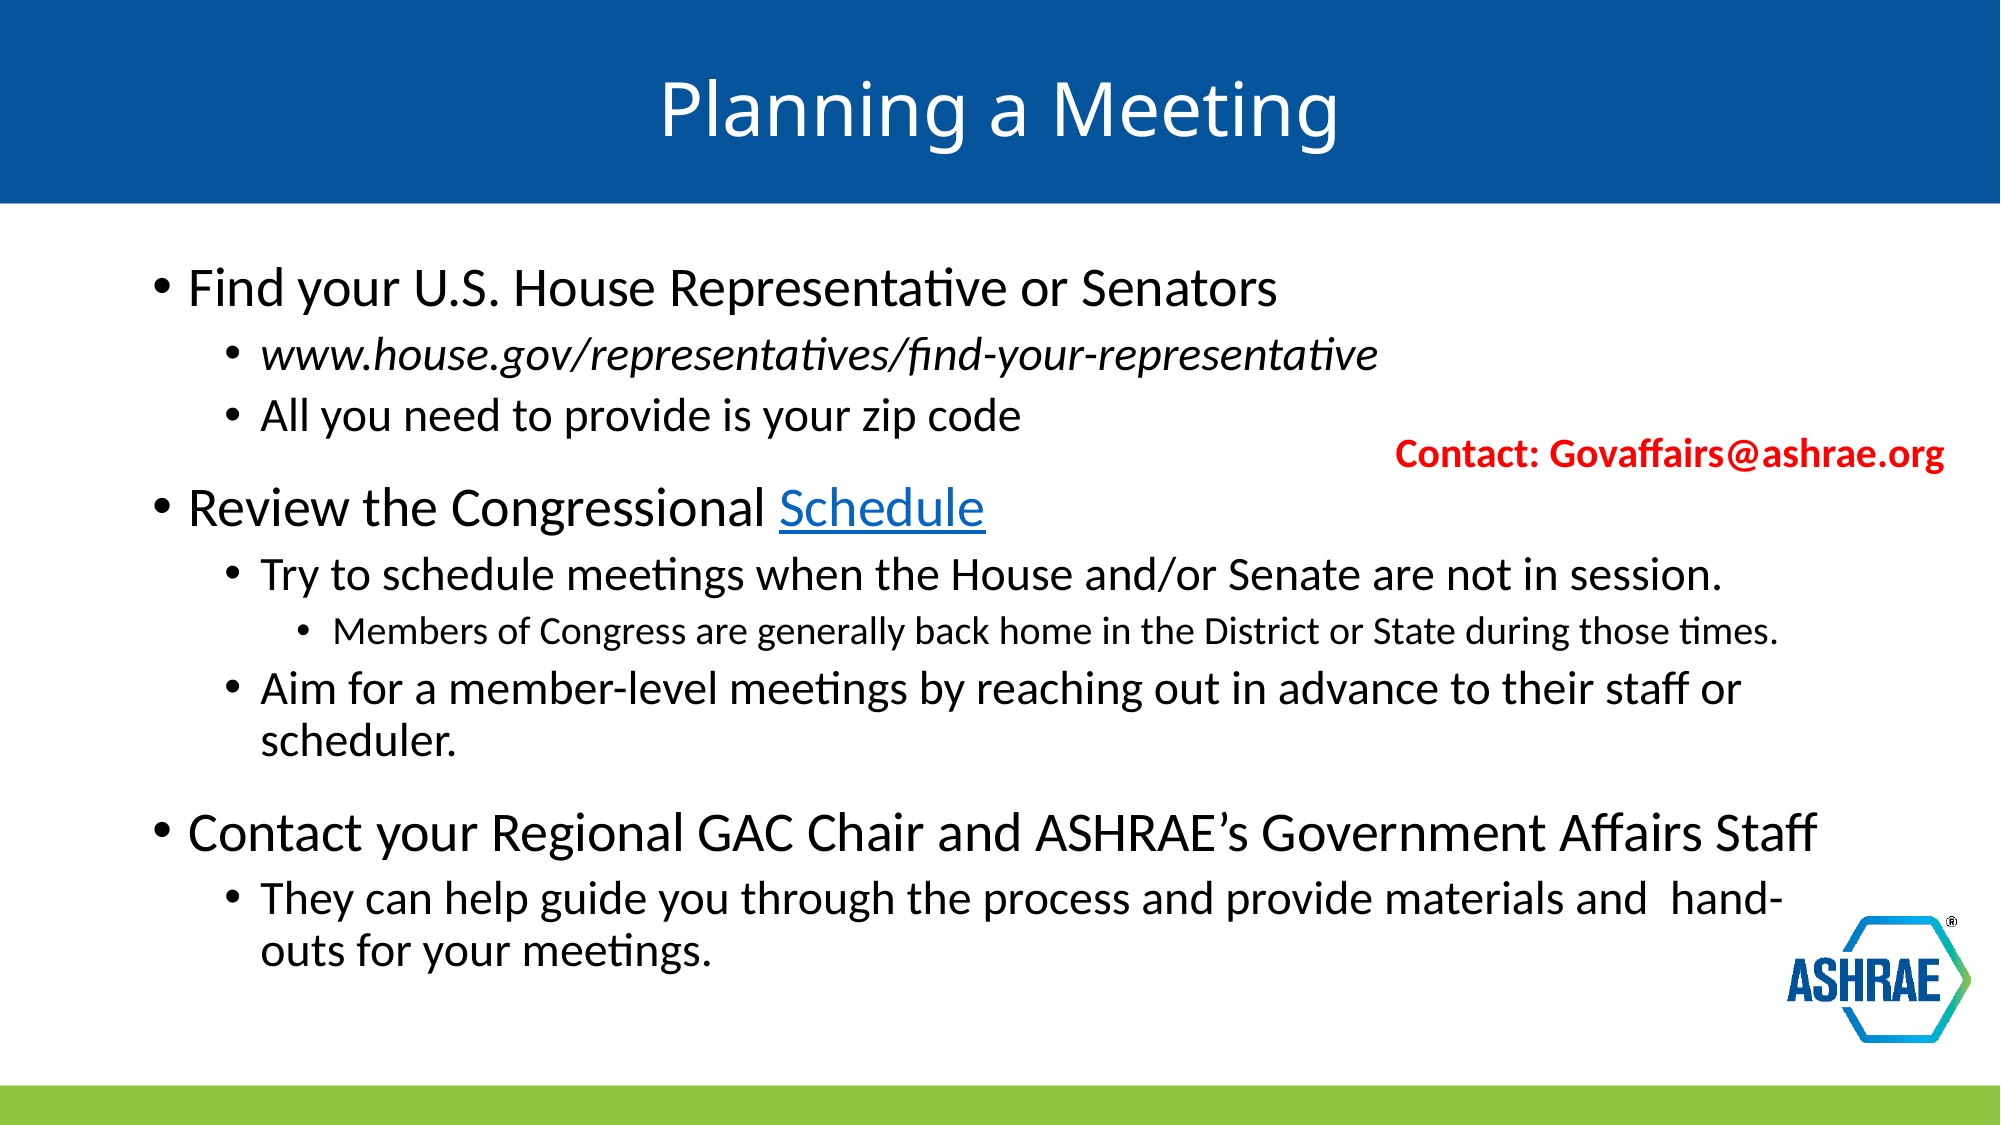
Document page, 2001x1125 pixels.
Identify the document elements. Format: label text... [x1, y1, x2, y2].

title Planning a Meeting [137, 59, 1863, 166]
picture [0, 0, 2000, 1125]
list Find your U.S. House Representative or Senators www.house.gov/representatives/find-your-representative All you need to provide is your zip code Review the Congressional Schedule Try to schedule meetings when the House and/or Senate are not in session. Members of Congress are generally back home in the District or State during those times. Aim for a member-level meetings by reaching out in advance to their staff or scheduler. Contact your Regional GAC Chair and ASHRAE’s Government Affairs Staff They can help guide you through the process and provide materials and hand-outs for your meetings. [137, 251, 1863, 1068]
text_box Contact: Govaffairs@ashrae.org [1380, 418, 1960, 483]
